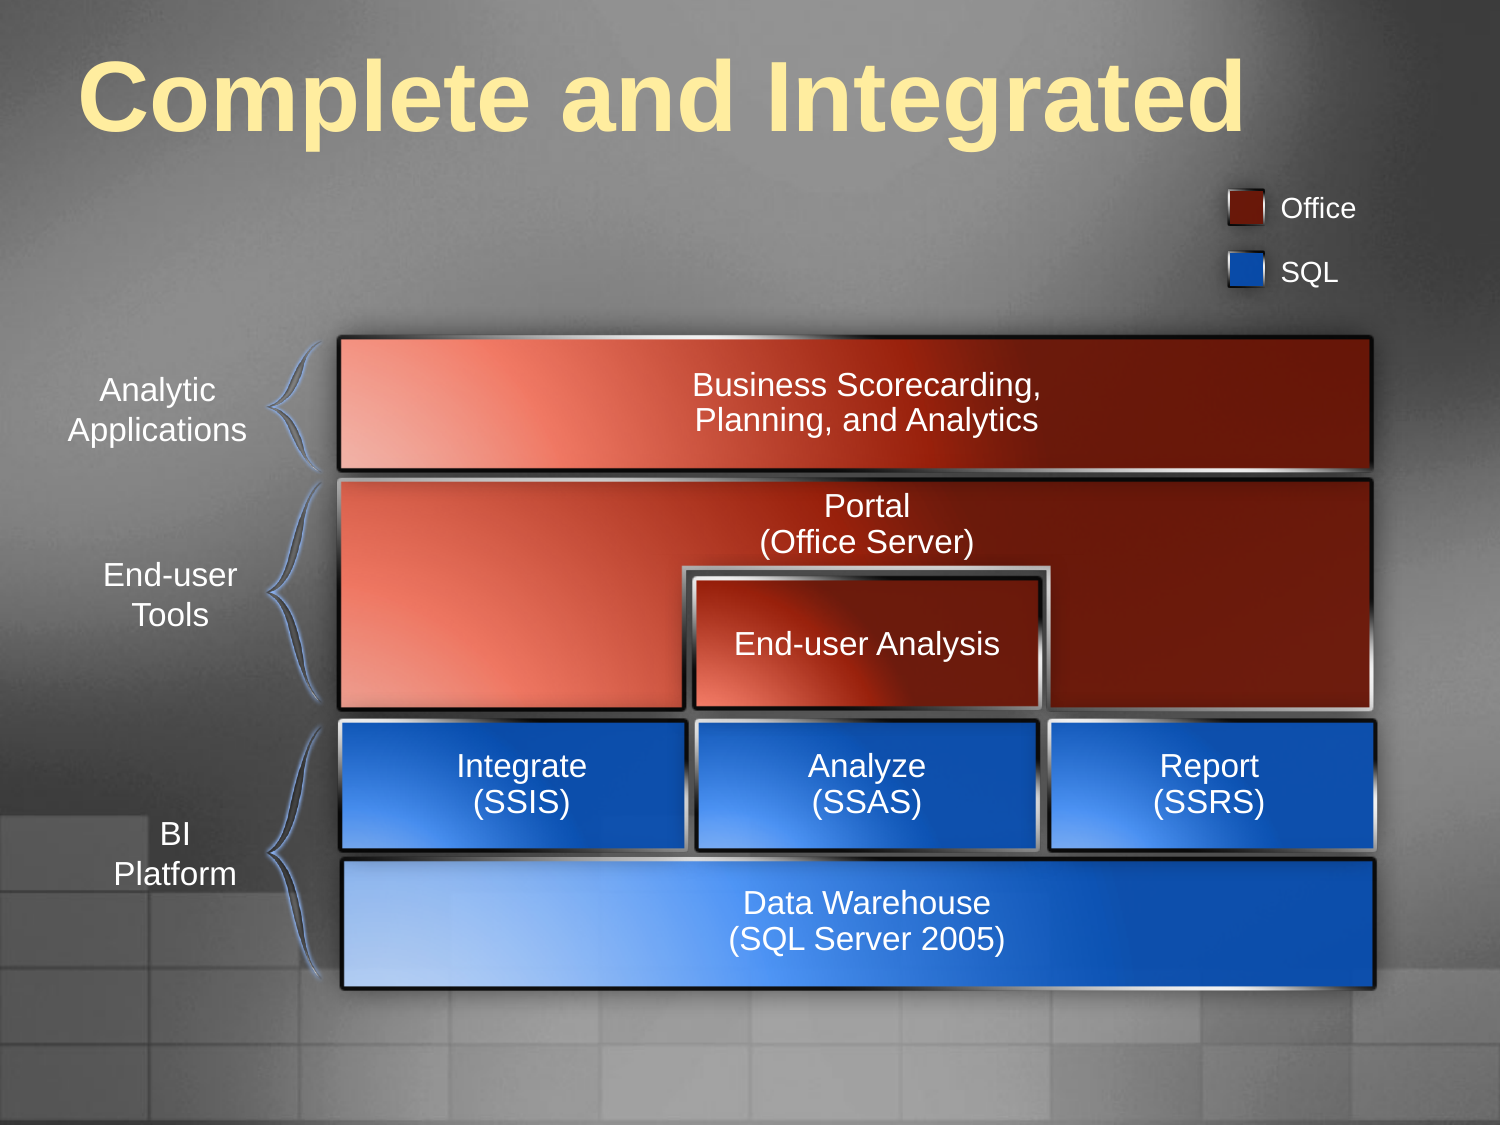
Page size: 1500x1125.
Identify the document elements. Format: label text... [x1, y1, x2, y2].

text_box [310, 692, 662, 881]
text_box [53, 338, 325, 475]
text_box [87, 477, 325, 707]
title Complete and Integrated [62, 37, 1440, 161]
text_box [98, 721, 325, 984]
picture [0, 0, 1500, 1125]
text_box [651, 554, 1084, 736]
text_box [312, 888, 1405, 1019]
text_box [1021, 692, 1404, 881]
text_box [1209, 170, 1372, 306]
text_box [330, 508, 1402, 691]
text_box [309, 307, 1402, 501]
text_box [667, 743, 1016, 881]
